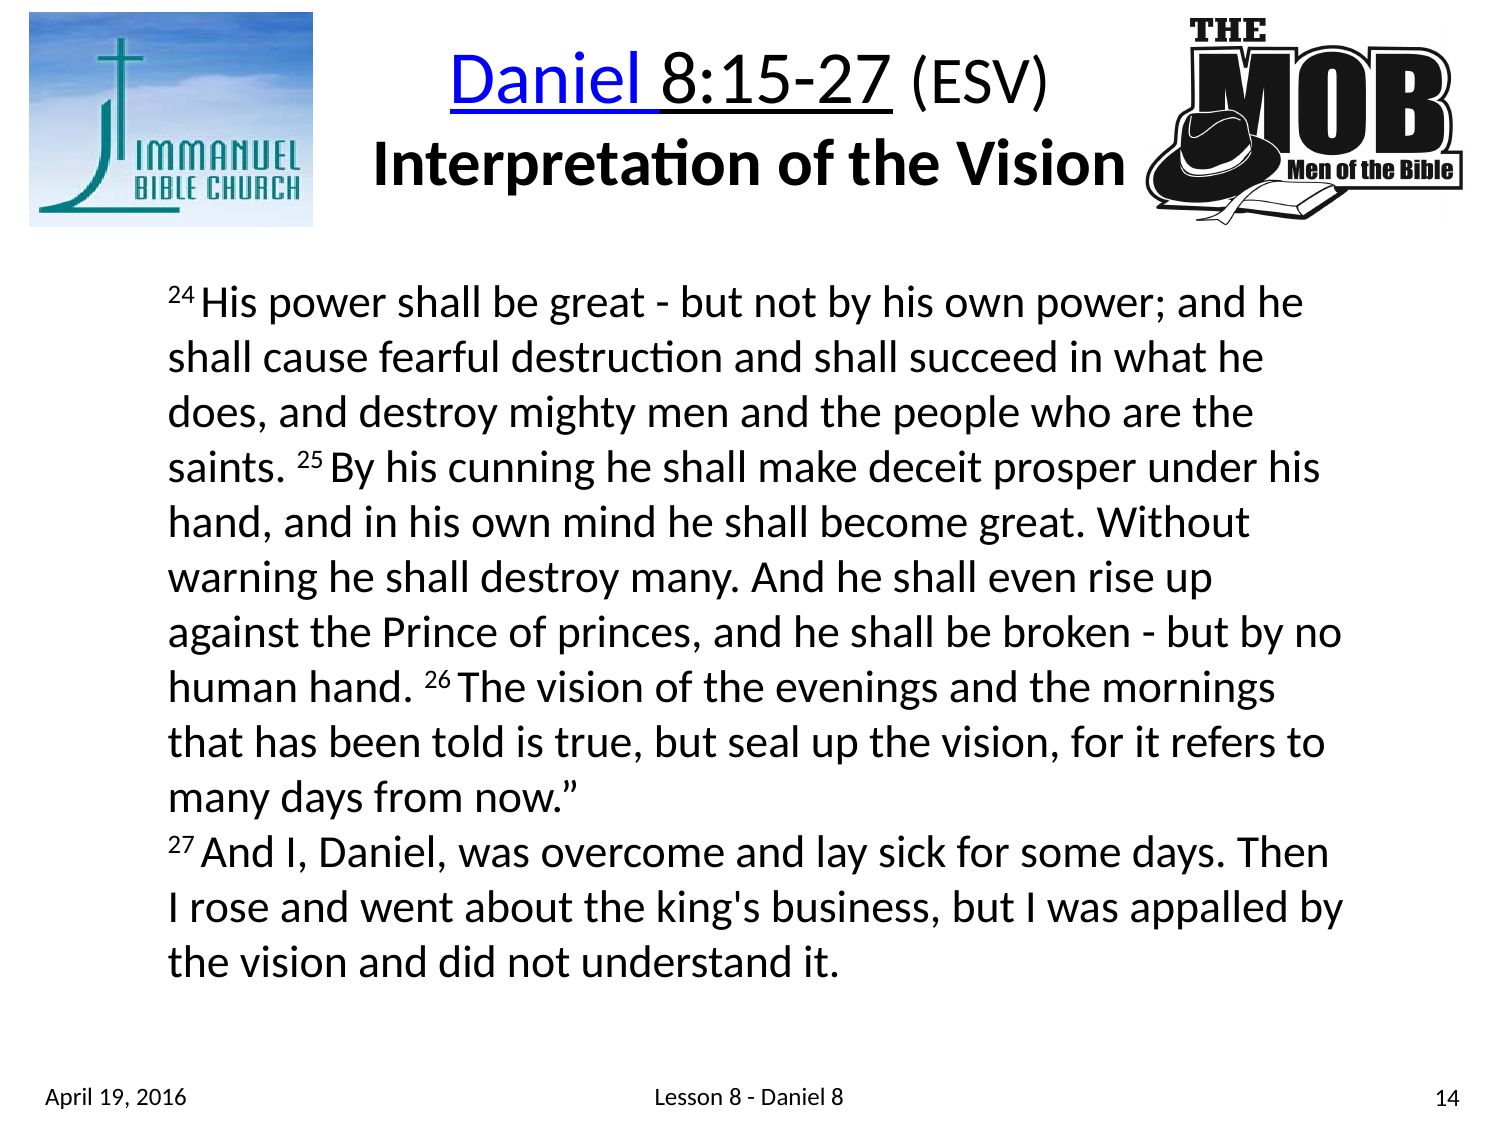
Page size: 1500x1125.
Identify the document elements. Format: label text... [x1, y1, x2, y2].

text_box Daniel 8:15-27 (ESV) Interpretation of the Vision [312, 21, 1188, 207]
picture [29, 12, 313, 227]
footer Lesson 8 - Daniel 8 [230, 1065, 1269, 1125]
slide_number 14 [1362, 1066, 1475, 1125]
picture [1137, 18, 1469, 228]
text_box 24 His power shall be great - but not by his own power; and he shall cause fearful destruction and shall succeed in what he does, and destroy mighty men and the people who are the saints. 25 By his cunning he shall make deceit prosper under his hand, and in his own mind he shall become great. Without warning he shall destroy many. And he shall even rise up against the Prince of princes, and he shall be broken - but by no human hand. 26 The vision of the evenings and the mornings that has been told is true, but seal up the vision, for it refers to many days from now.” 27 And I, Daniel, was overcome and lay sick for some days. Then I rose and went about the king's business, but I was appalled by the vision and did not understand it. [152, 264, 1363, 994]
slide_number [30, 1065, 230, 1125]
